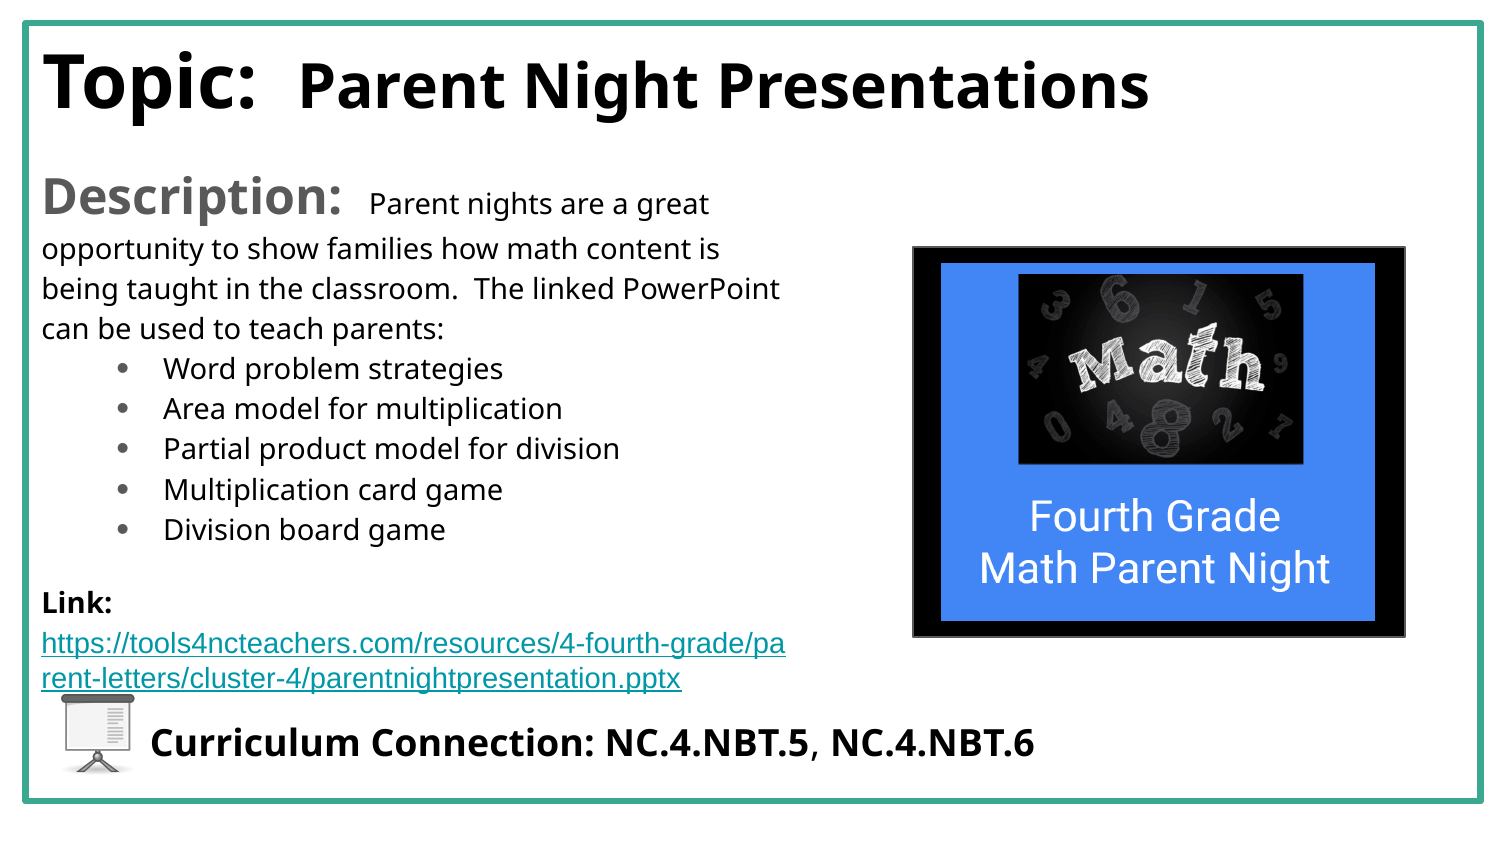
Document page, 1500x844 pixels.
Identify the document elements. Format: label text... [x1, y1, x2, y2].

picture [940, 263, 1375, 621]
text_box [25, 22, 1481, 802]
text_box [913, 247, 1406, 637]
text_box Curriculum Connection: NC.4.NBT.5, NC.4.NBT.6 [140, 704, 1397, 765]
title Topic: Parent Night Presentations [27, 18, 1500, 113]
list Description: Parent nights are a great opportunity to show families how math content is being taught in the classroom. The linked PowerPoint can be used to teach parents: Word problem strategies Area model for multiplication Partial product model for division Multiplication card game Division board game Link: https://tools4ncteachers.com/resources/4-fourth-grade/parent-letters/cluster-4/parentnightpresentation.pptx [26, 140, 808, 702]
picture [60, 694, 135, 775]
